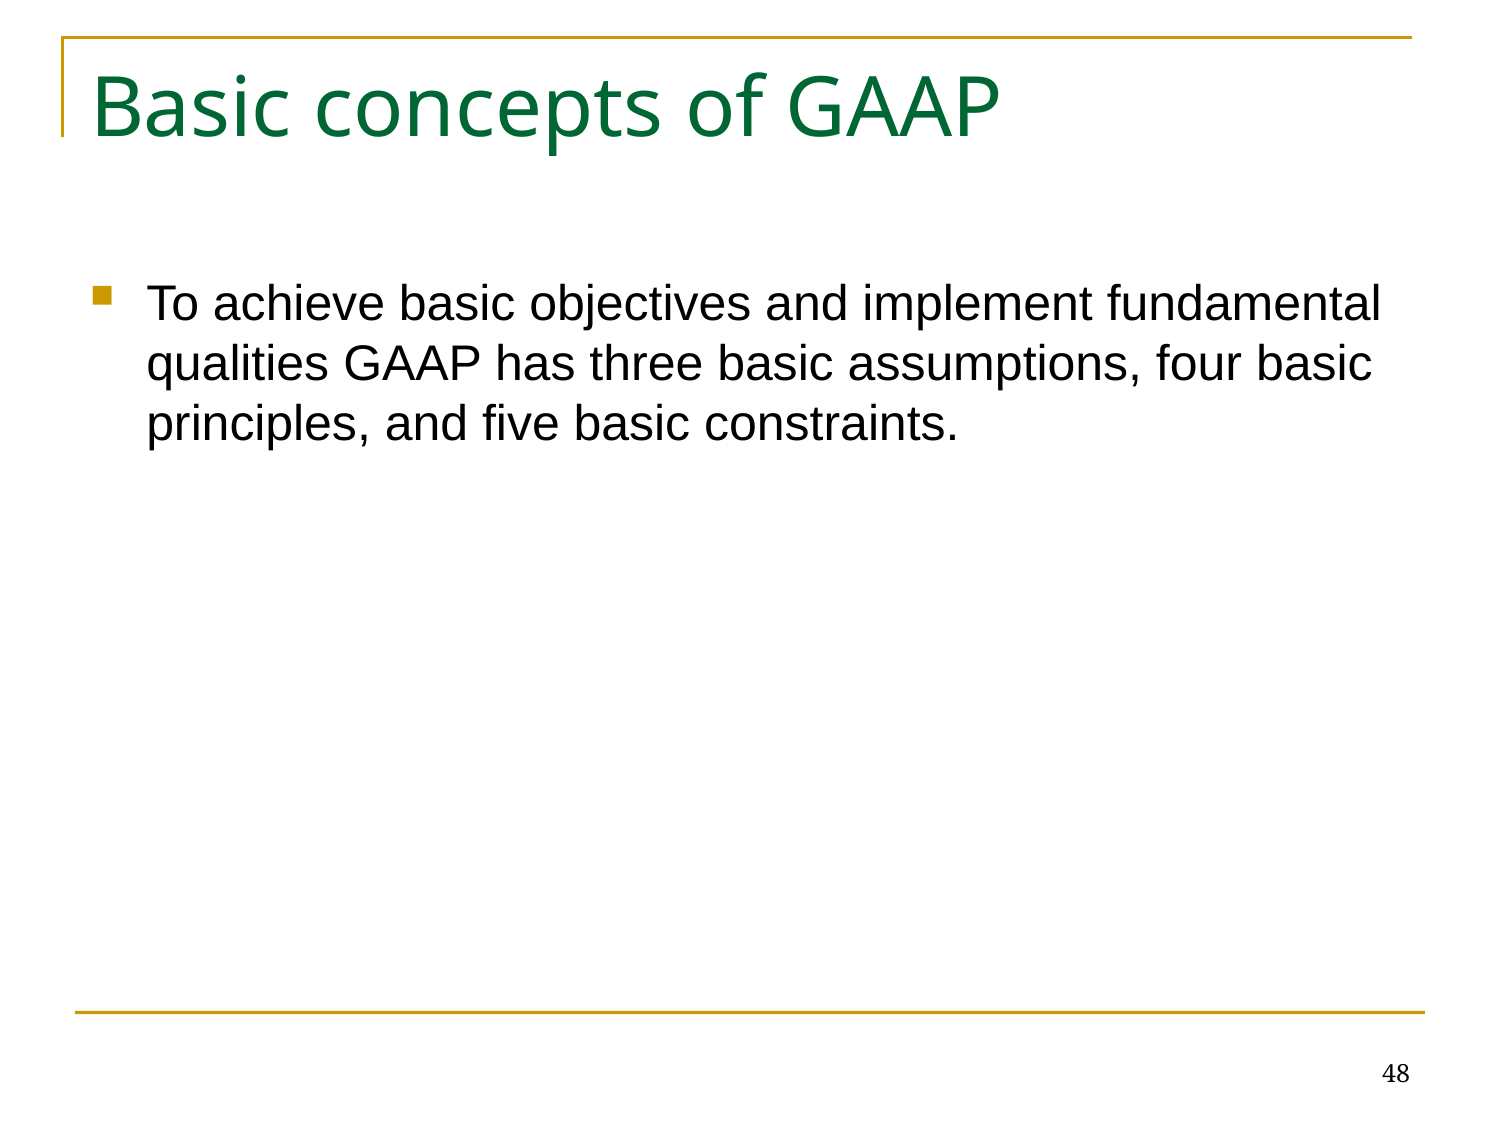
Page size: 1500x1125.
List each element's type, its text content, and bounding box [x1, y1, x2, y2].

list To achieve basic objectives and implement fundamental qualities GAAP has three basic assumptions, four basic principles, and five basic constraints. [74, 262, 1426, 1006]
title Basic concepts of GAAP [74, 45, 1426, 233]
slide_number 48 [1074, 1023, 1426, 1100]
